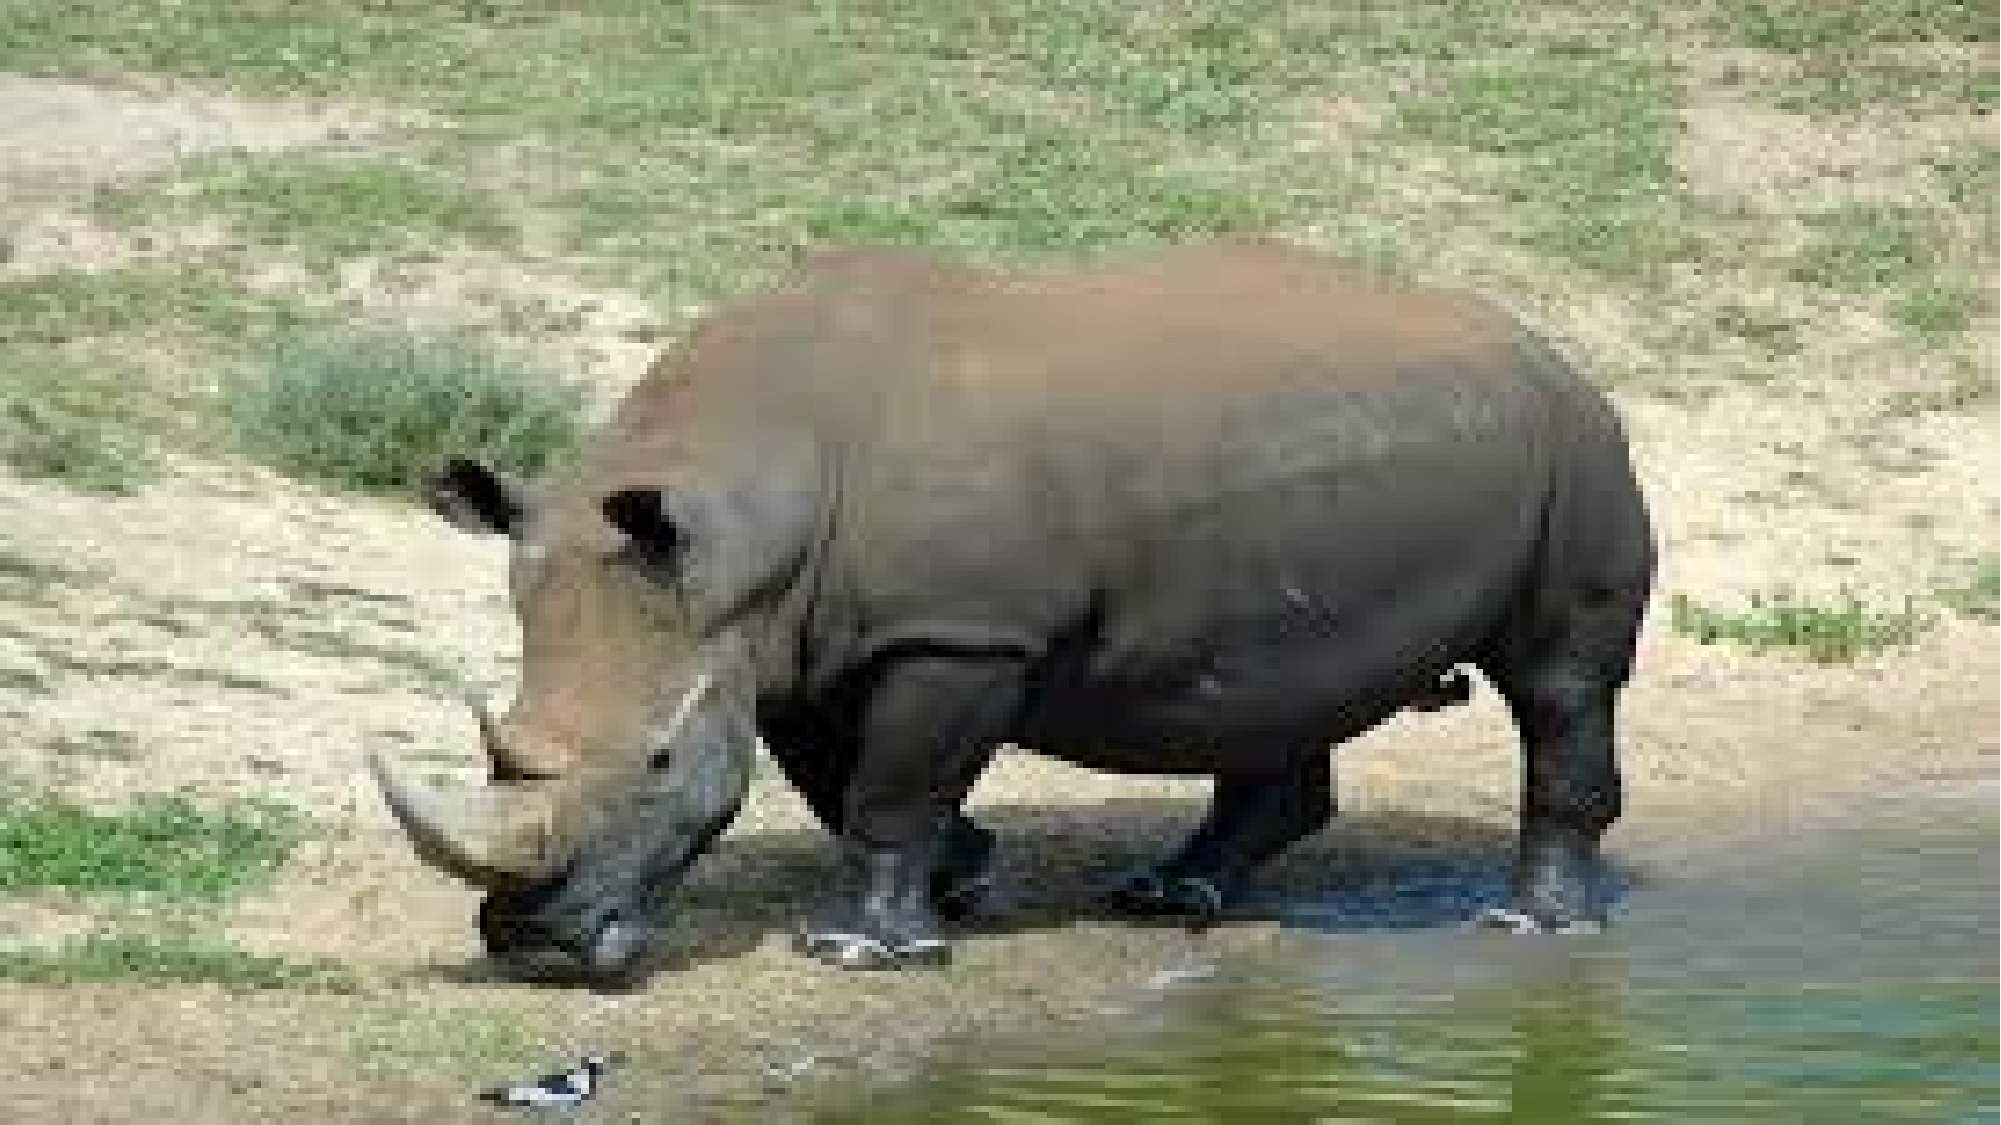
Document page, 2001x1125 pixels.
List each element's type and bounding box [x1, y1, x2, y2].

list [0, 0, 2000, 1125]
